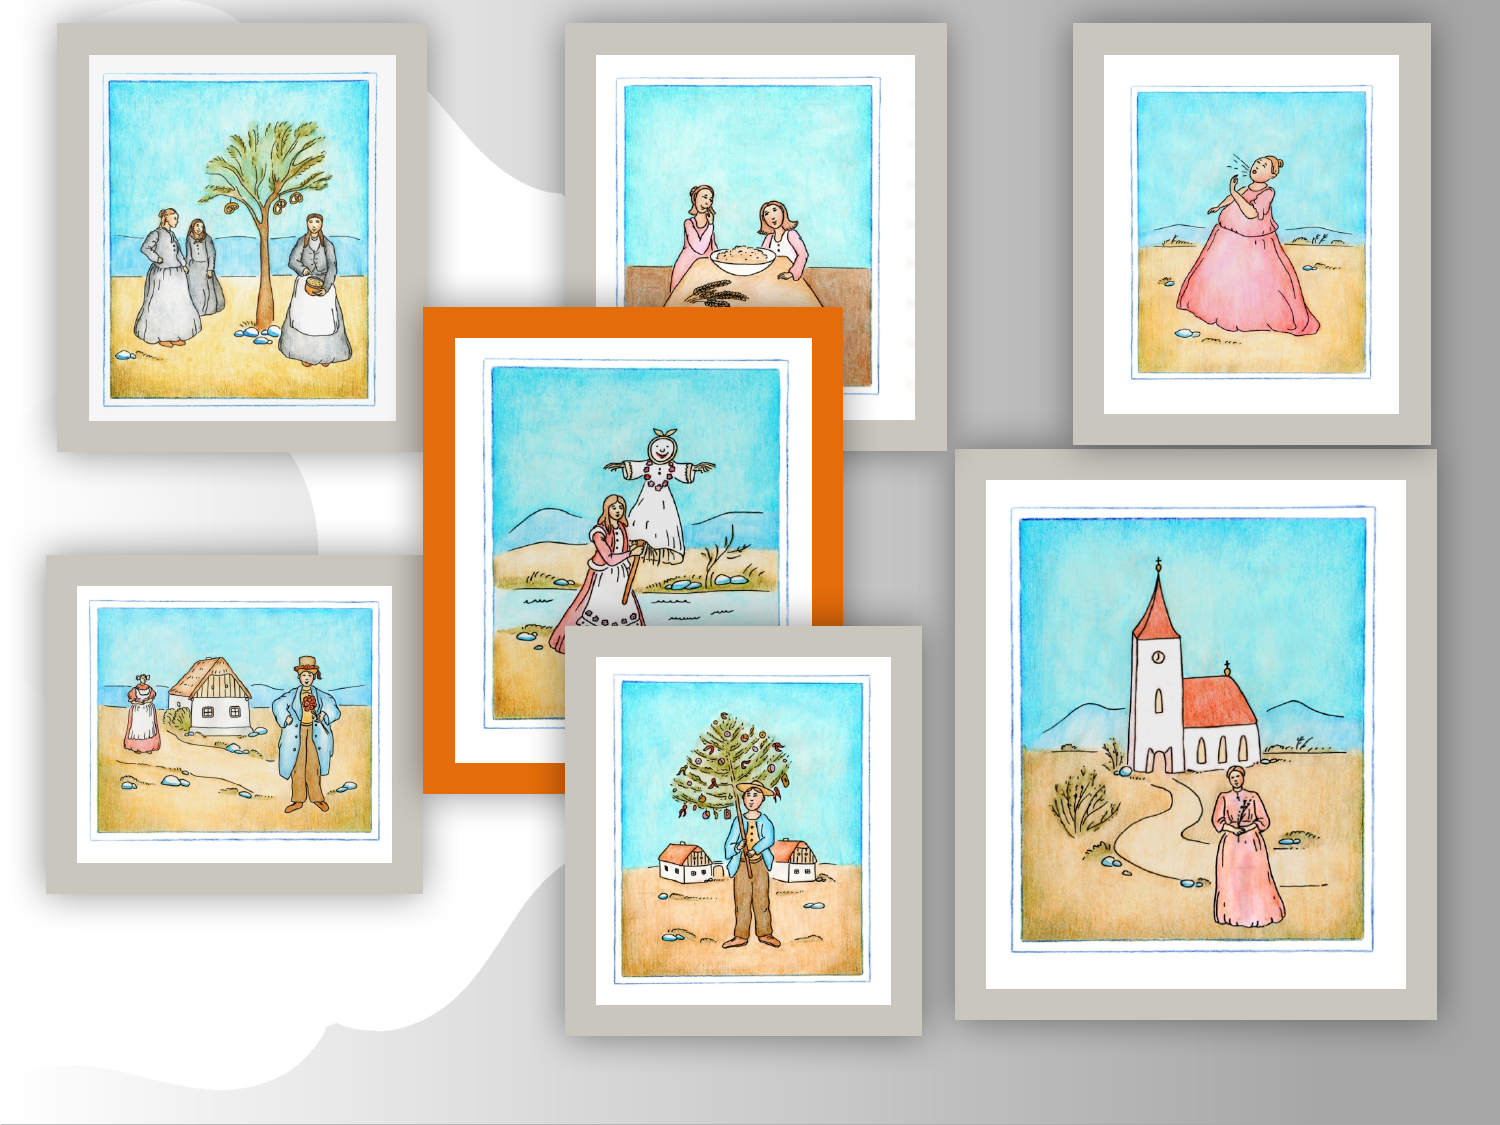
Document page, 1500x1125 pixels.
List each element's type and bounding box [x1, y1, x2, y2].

list [76, 585, 392, 864]
picture [0, 0, 1500, 1125]
